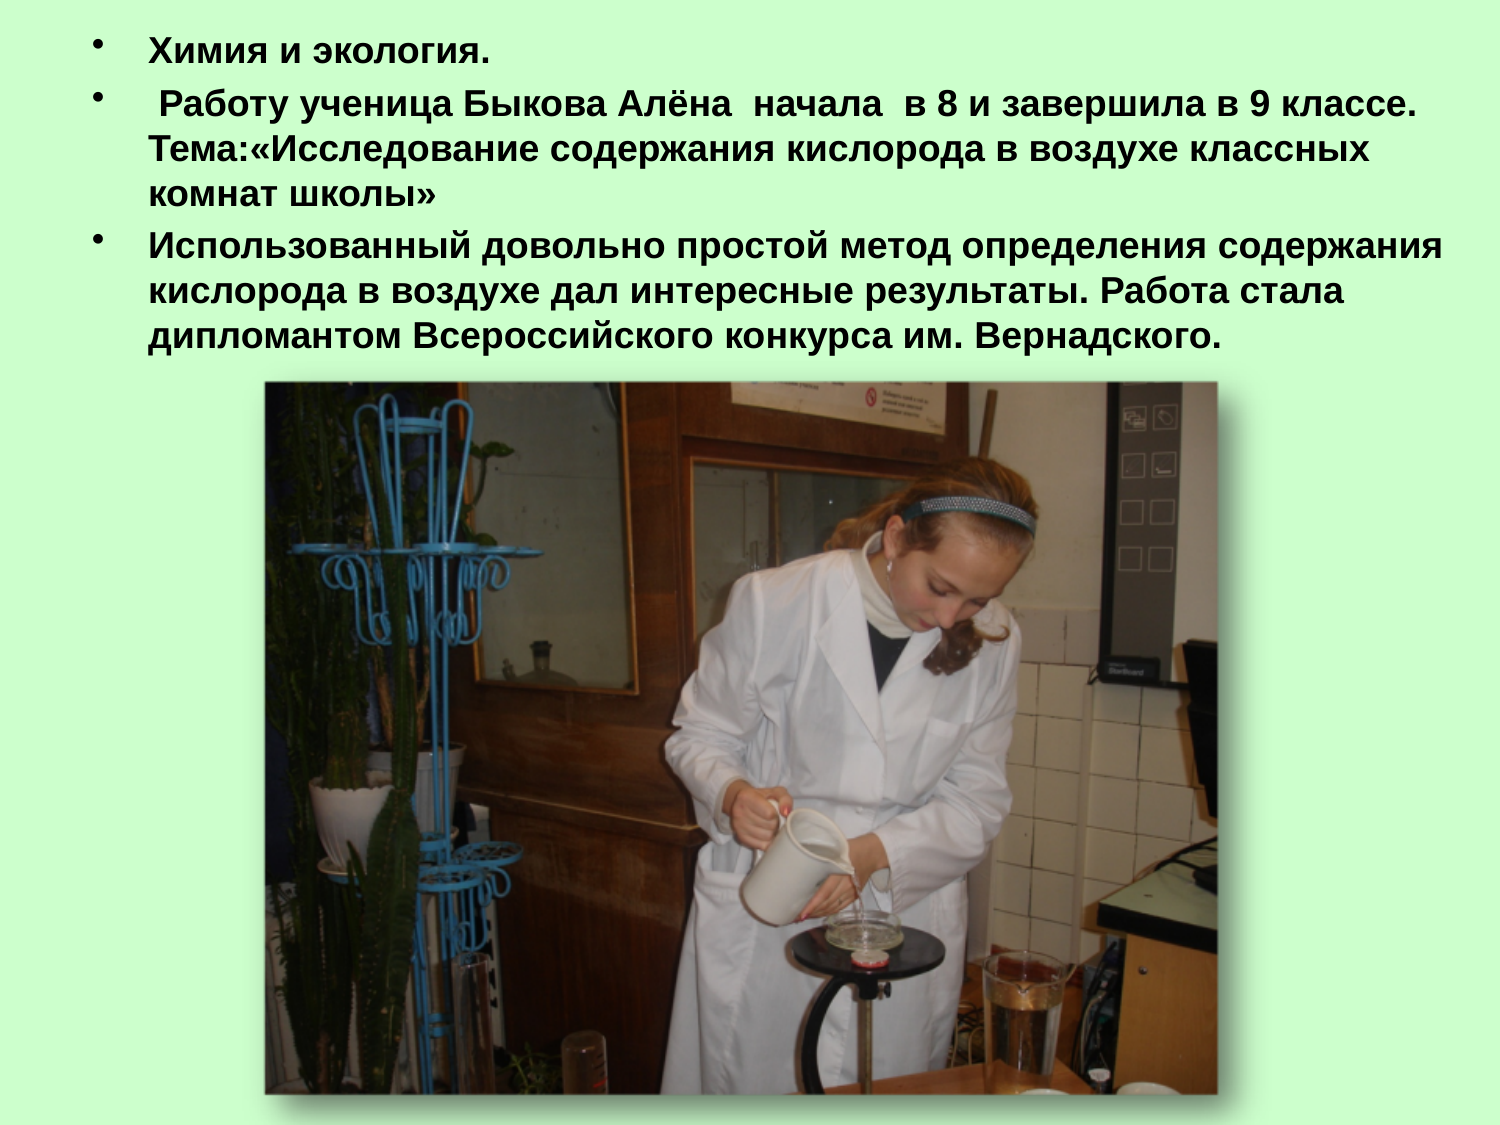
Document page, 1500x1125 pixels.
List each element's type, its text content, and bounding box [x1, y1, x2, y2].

picture [241, 361, 1272, 1125]
list Химия и экология. Работу ученица Быкова Алёна начала в 8 и завершила в 9 классе. Тема:«Исследование содержания кислорода в воздухе классных комнат школы» Использованный довольно простой метод определения содержания кислорода в воздухе дал интересные результаты. Работа стала дипломантом Всероссийского конкурса им. Вернадского. [76, 18, 1478, 610]
